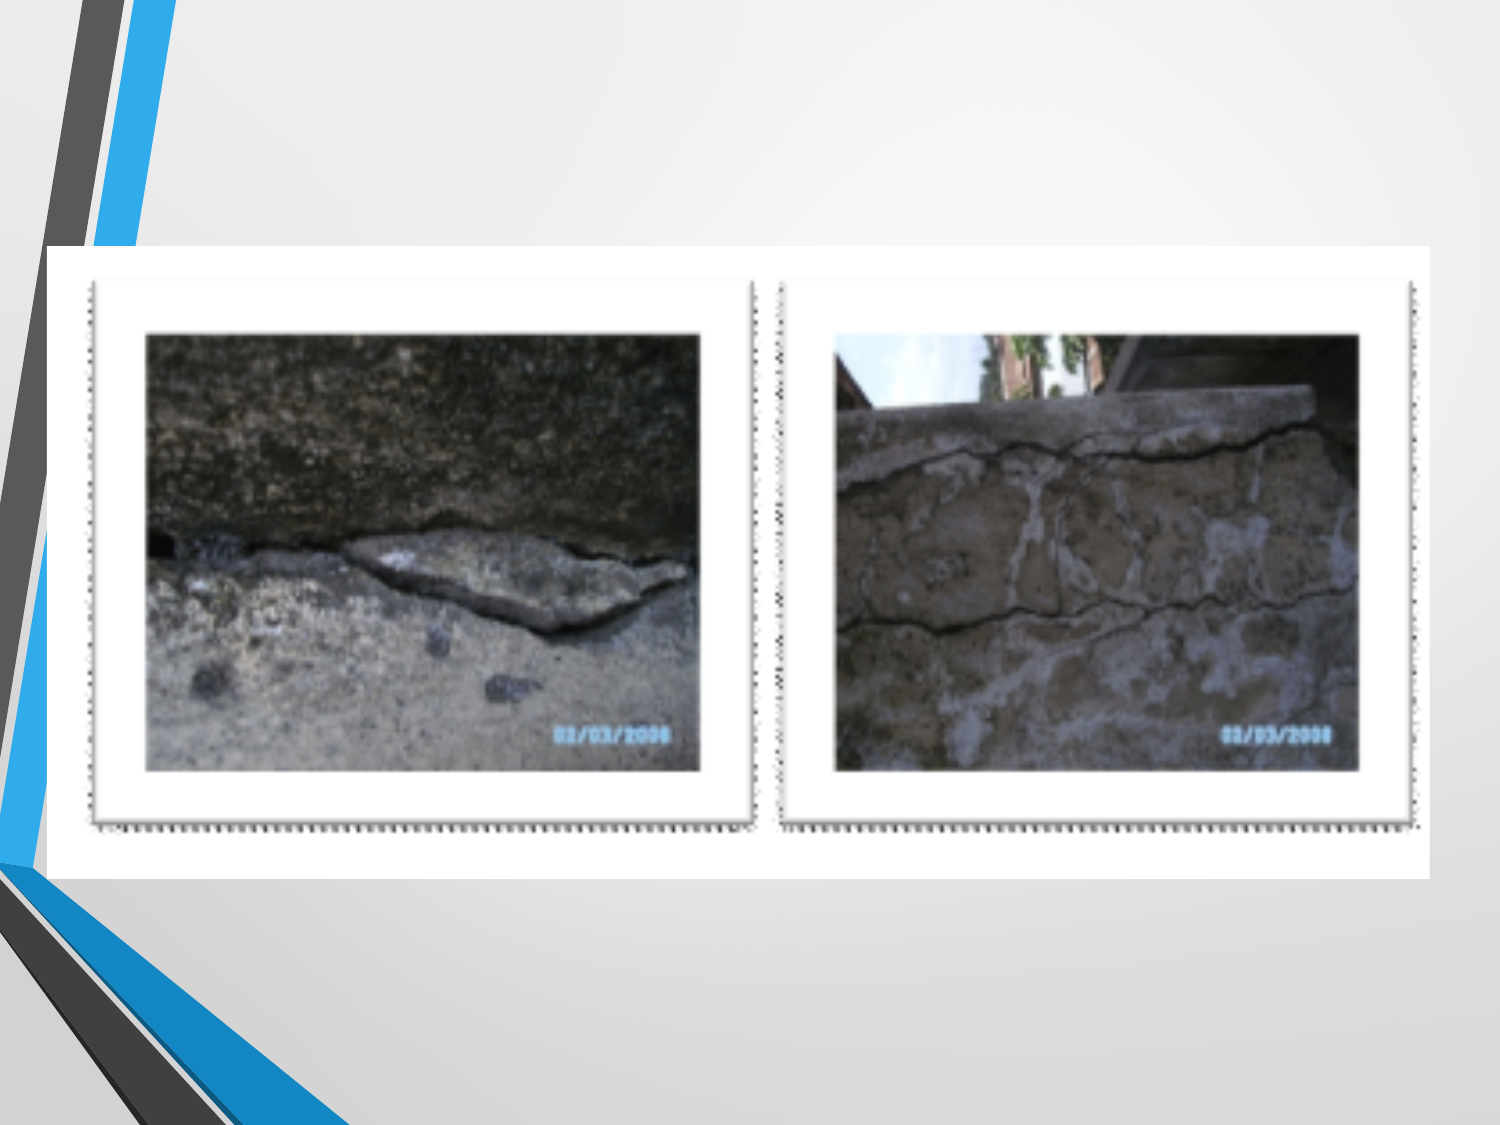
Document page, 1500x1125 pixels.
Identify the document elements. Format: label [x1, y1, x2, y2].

picture [46, 245, 1430, 880]
